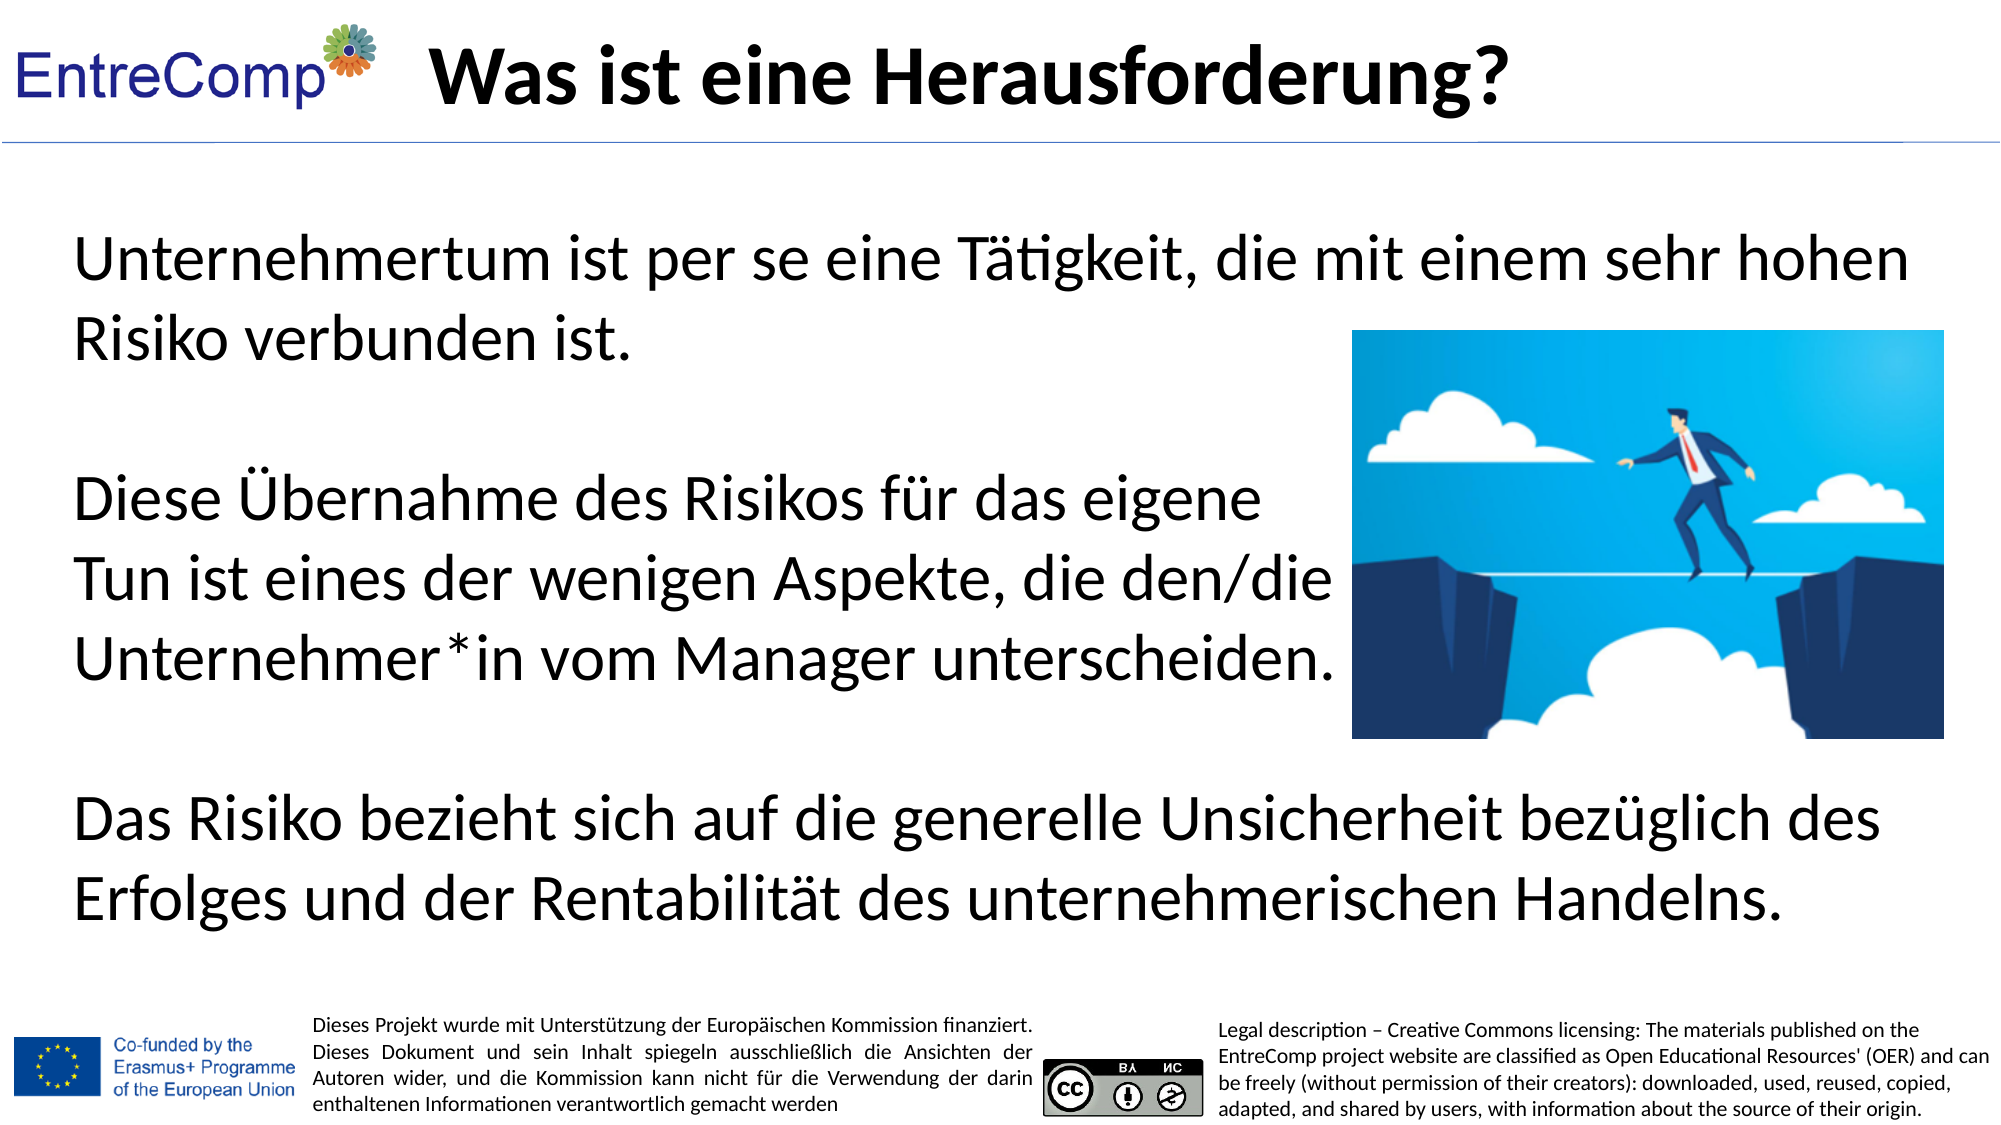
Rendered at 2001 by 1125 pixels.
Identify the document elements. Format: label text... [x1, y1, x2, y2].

text_box Was ist eine Herausforderung? [413, 0, 1942, 142]
text_box Dieses Projekt wurde mit Unterstützung der Europäischen Kommission finanziert. Dieses Dokument und sein Inhalt spiegeln ausschließlich die Ansichten der Autoren wider, und die Kommission kann nicht für die Verwendung der darin enthaltenen Informationen verantwortlich gemacht werden [297, 1003, 1049, 1124]
picture [13, 1033, 302, 1100]
picture [1753, 473, 1925, 523]
picture [1043, 1059, 1204, 1117]
text_box Legal description – Creative Commons licensing: The materials published on the EntreComp project website are classified as Open Educational Resources' (OER) and can be freely (without permission of their creators): downloaded, used, reused, copied, adapted, and shared by users, with information about the source of their origin. [1203, 1008, 2000, 1125]
picture [1811, 330, 1944, 449]
text_box Unternehmertum ist per se eine Tätigkeit, die mit einem sehr hohen Risiko verbunden ist. Diese Übernahme des Risikos für das eigene Tun ist eines der wenigen Aspekte, die den/die Unternehmer*in vom Manager unterscheiden. Das Risiko bezieht sich auf die generelle Unsicherheit bezüglich des Erfolges und der Rentabilität des unternehmerischen Handelns. [58, 206, 1955, 949]
picture [11, 18, 381, 122]
picture [1367, 391, 1594, 463]
picture [1352, 410, 1944, 739]
